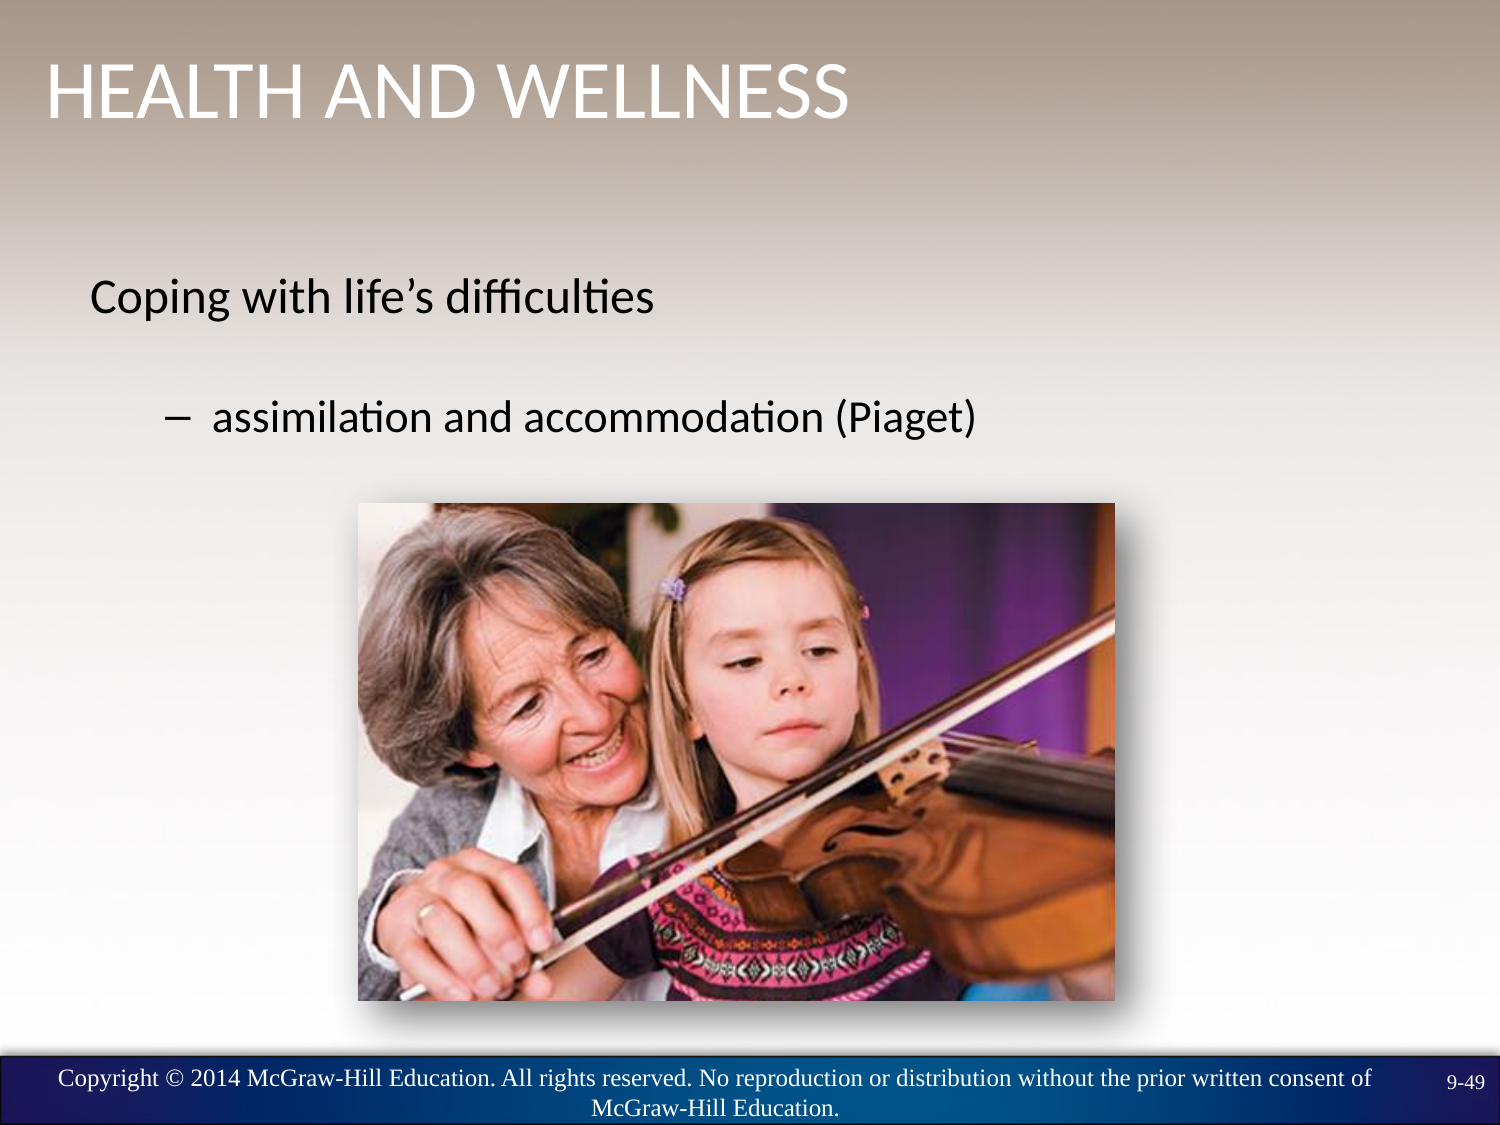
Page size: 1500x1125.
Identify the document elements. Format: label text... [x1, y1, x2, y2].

text_box 9-49 [1397, 1061, 1500, 1125]
text_box Copyright © 2014 McGraw-Hill Education. All rights reserved. No reproduction or distribution without the prior written consent of McGraw-Hill Education. [19, 1053, 1412, 1125]
picture [0, 0, 1500, 1125]
title Health and Wellness [30, 0, 1425, 171]
list Coping with life’s difficulties assimilation and accommodation (Piaget) [75, 262, 1425, 1005]
